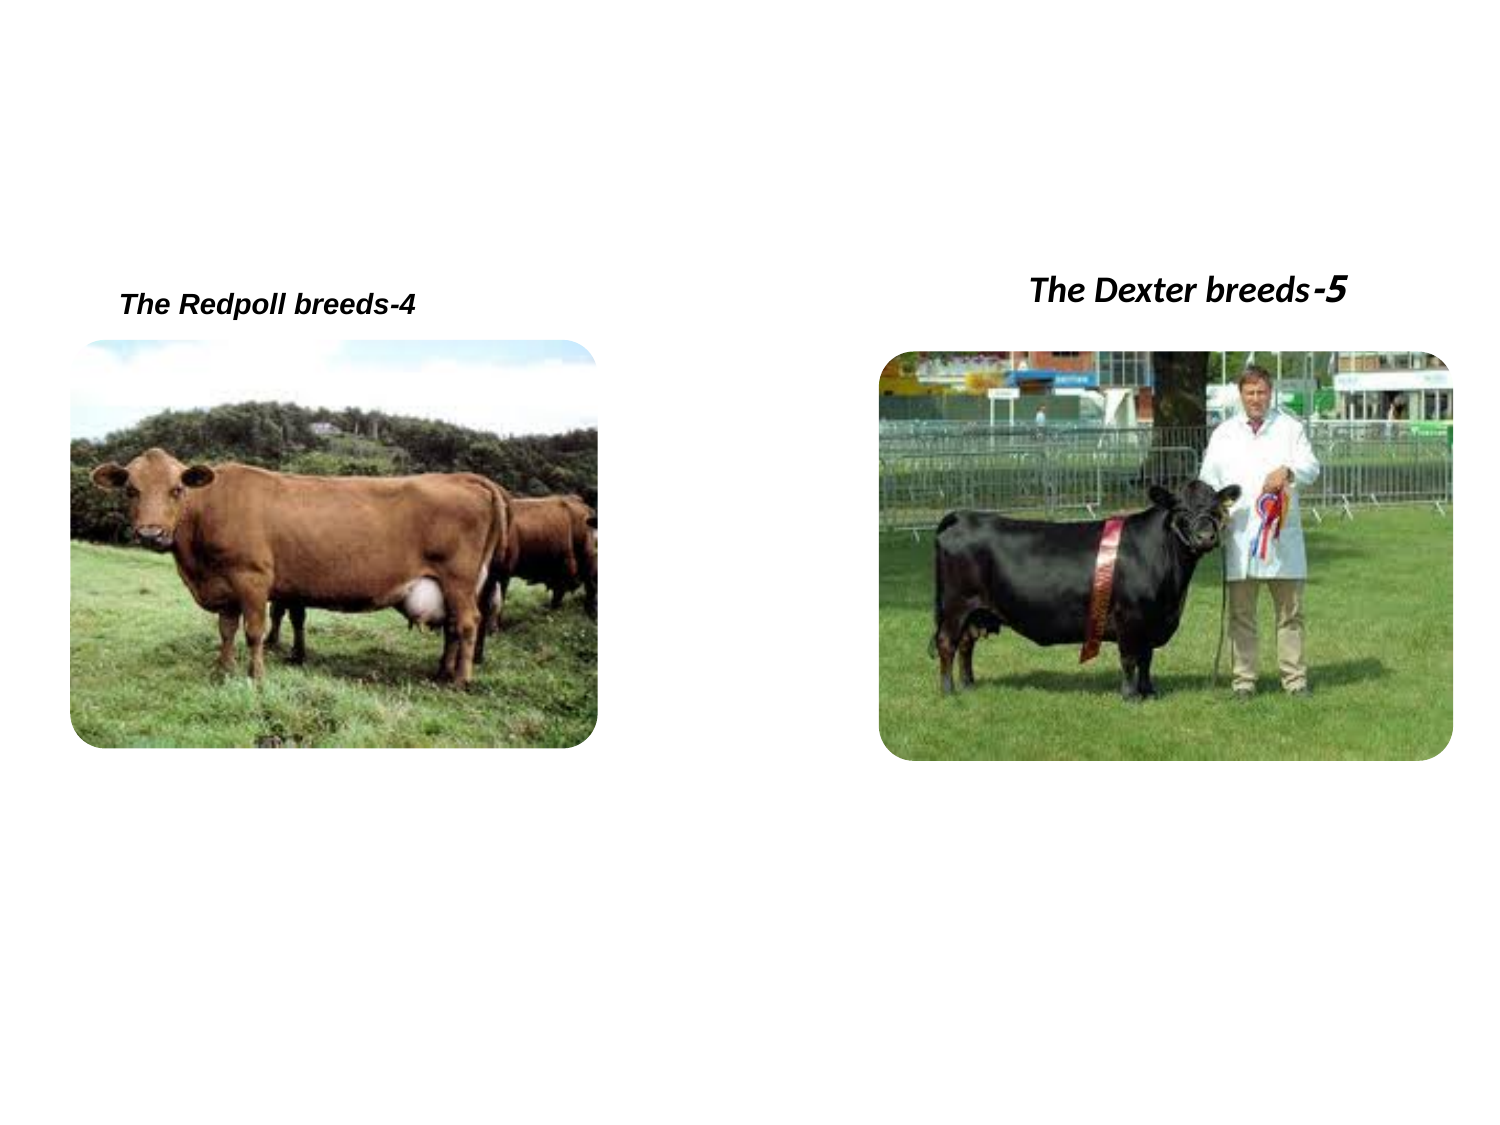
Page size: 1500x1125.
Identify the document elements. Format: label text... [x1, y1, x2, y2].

picture [878, 351, 1454, 762]
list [70, 339, 598, 749]
text_box 5-The Dexter breeds [984, 257, 1360, 318]
text_box 4-The Redpoll breeds [46, 278, 481, 328]
